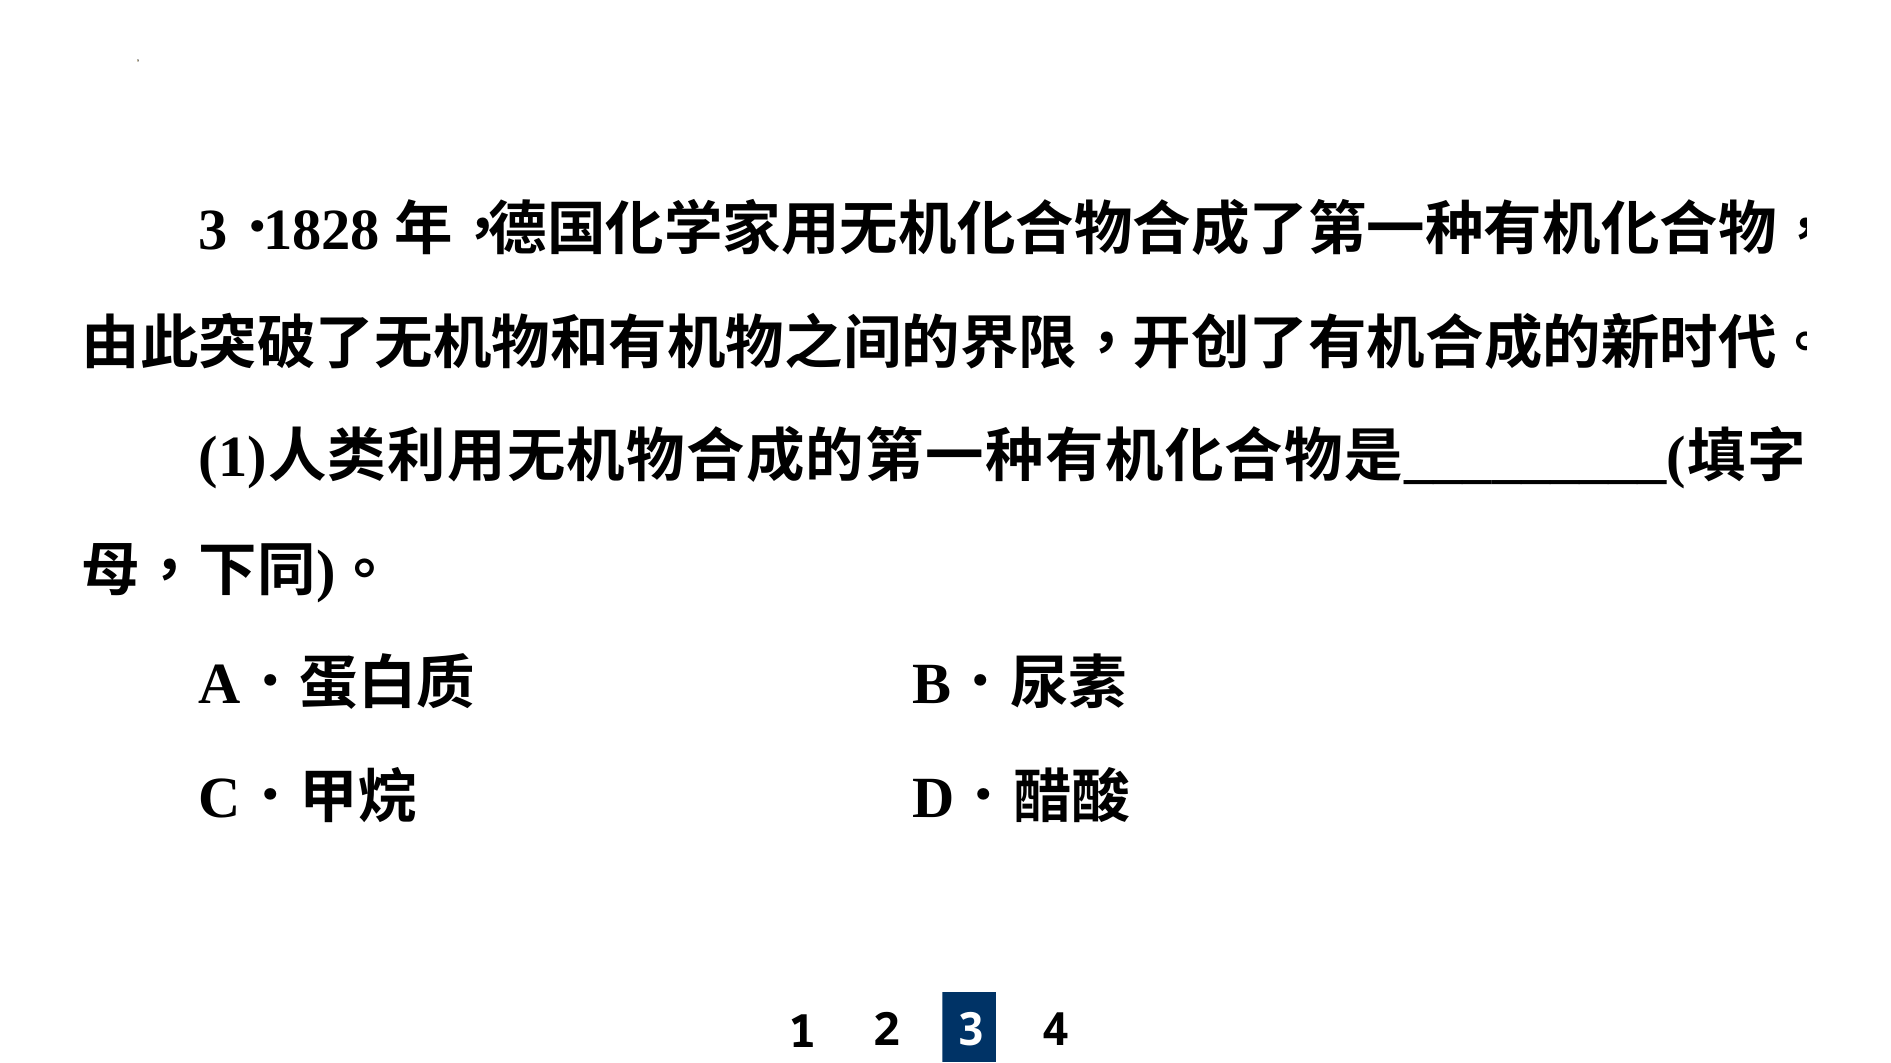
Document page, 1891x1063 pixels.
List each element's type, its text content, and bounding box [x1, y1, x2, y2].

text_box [81, 191, 1809, 872]
text_box 2 [858, 992, 912, 1062]
text_box 4 [1027, 992, 1081, 1062]
text_box 1 [773, 994, 828, 1063]
text_box 3 [942, 992, 996, 1062]
